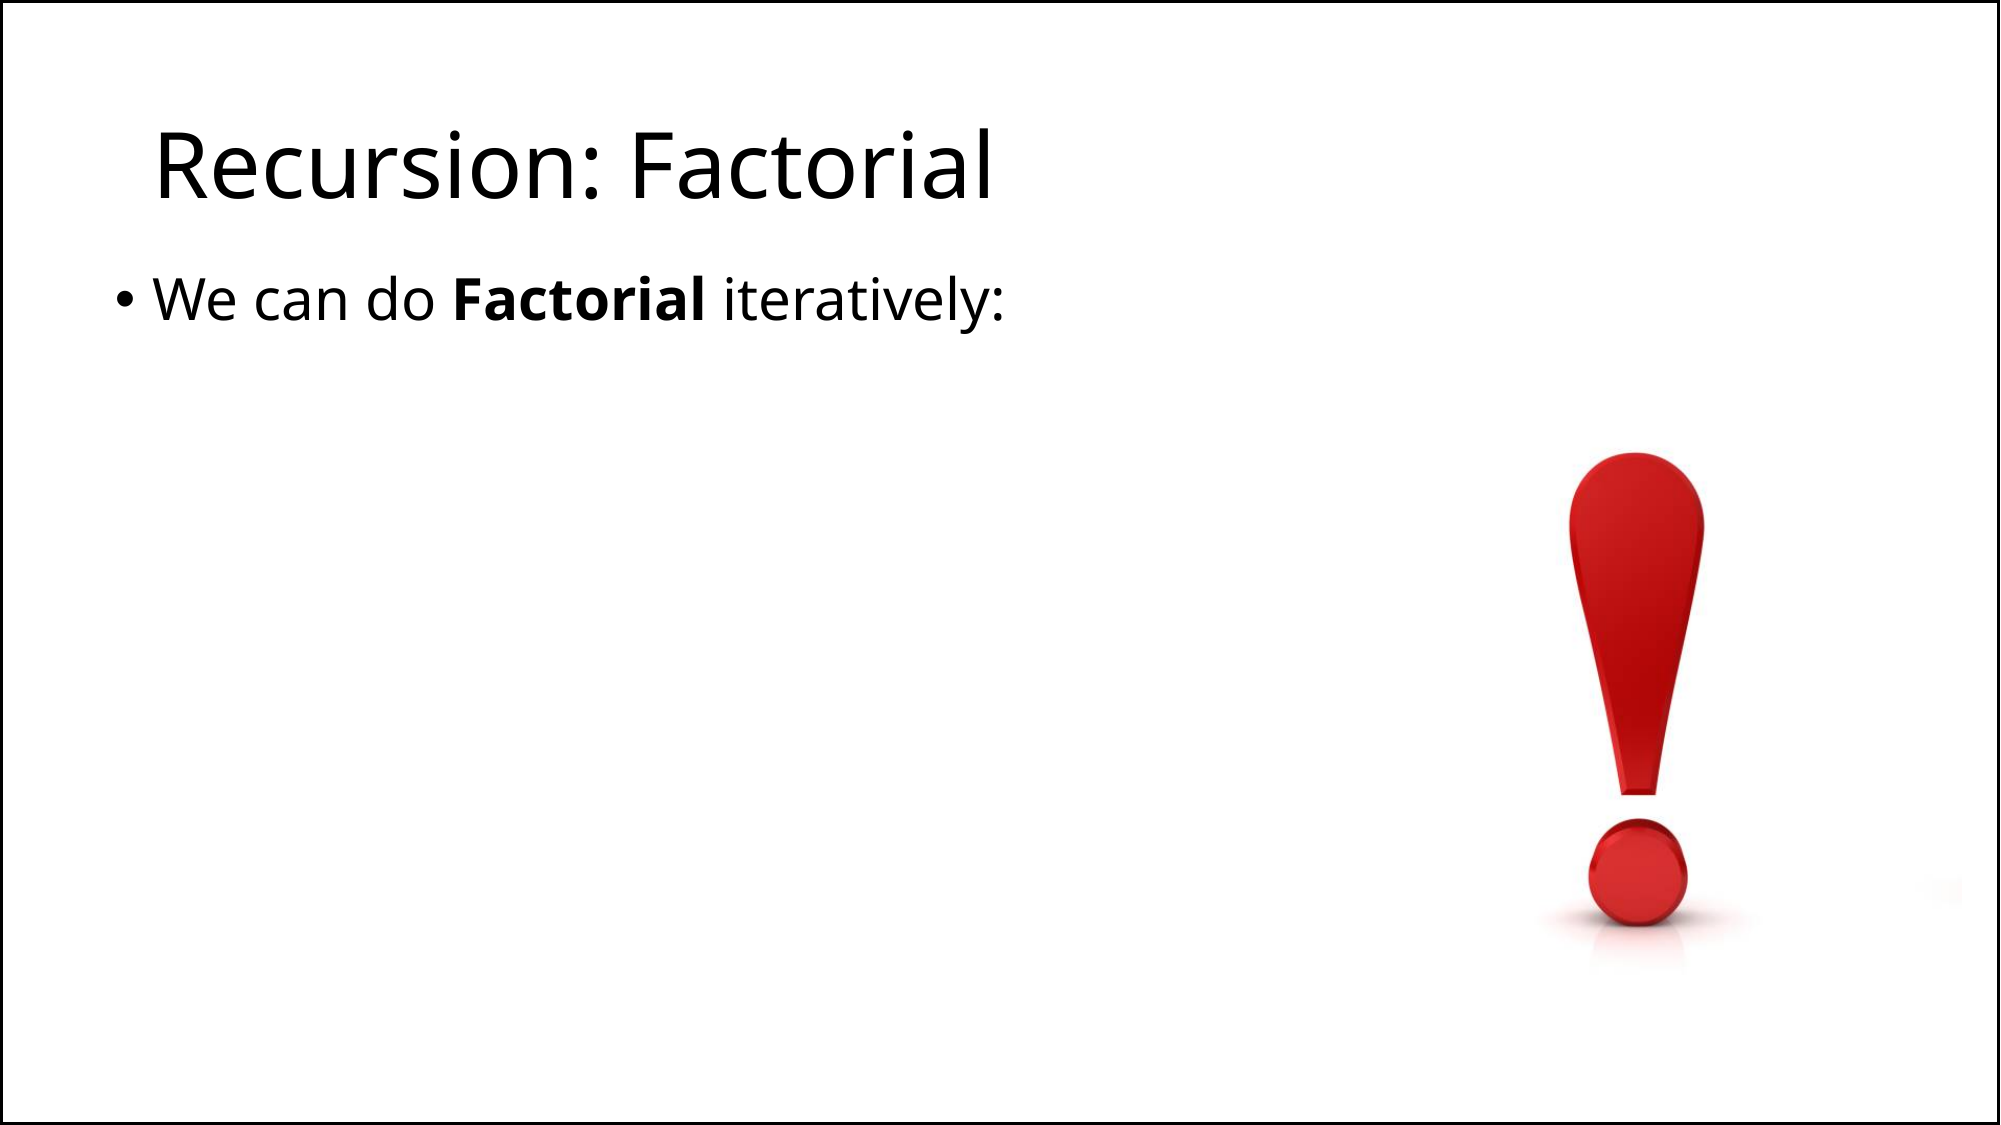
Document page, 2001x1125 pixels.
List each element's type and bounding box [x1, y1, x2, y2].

picture [1321, 380, 1963, 1022]
text_box [0, 0, 2000, 1125]
